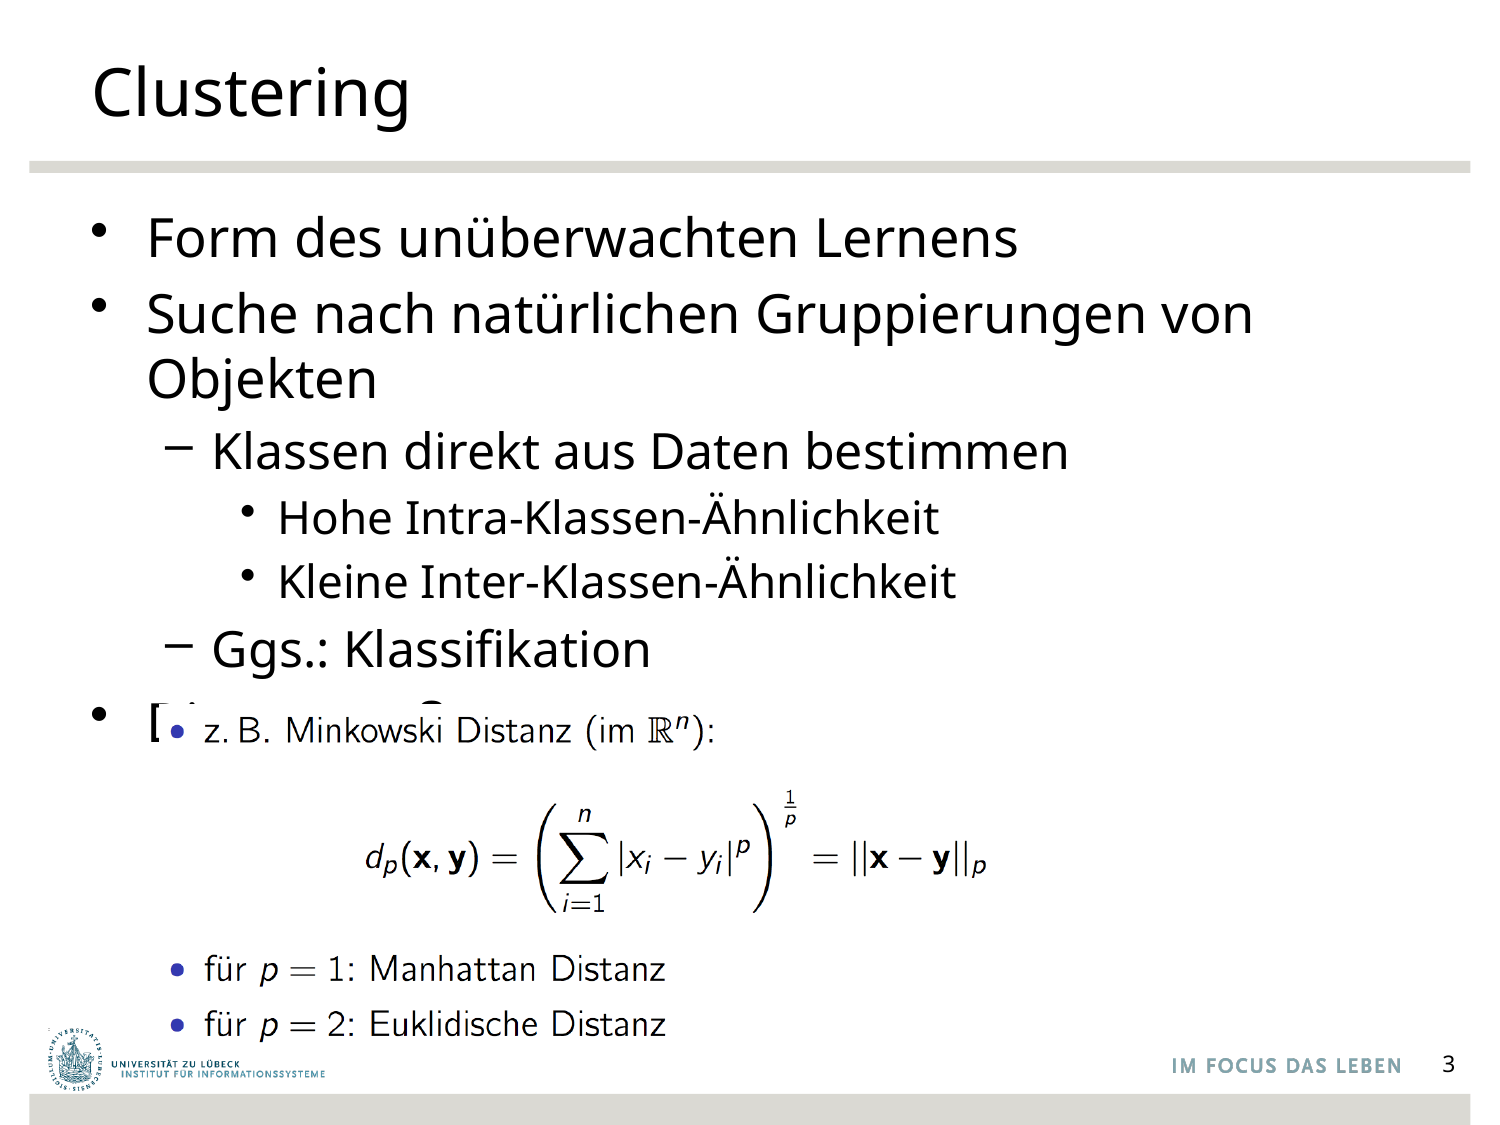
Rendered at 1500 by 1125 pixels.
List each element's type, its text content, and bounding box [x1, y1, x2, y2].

picture [159, 703, 1014, 1056]
slide_number 3 [1305, 1050, 1471, 1083]
title Clustering [76, 42, 1427, 126]
list Form des unüberwachten Lernens Suche nach natürlichen Gruppierungen von Objekten Klassen direkt aus Daten bestimmen Hohe Intra-Klassen-Ähnlichkeit Kleine Inter-Klassen-Ähnlichkeit Ggs.: Klassifikation Distanzmaße [75, 196, 1425, 1012]
picture [1173, 1058, 1305, 1073]
